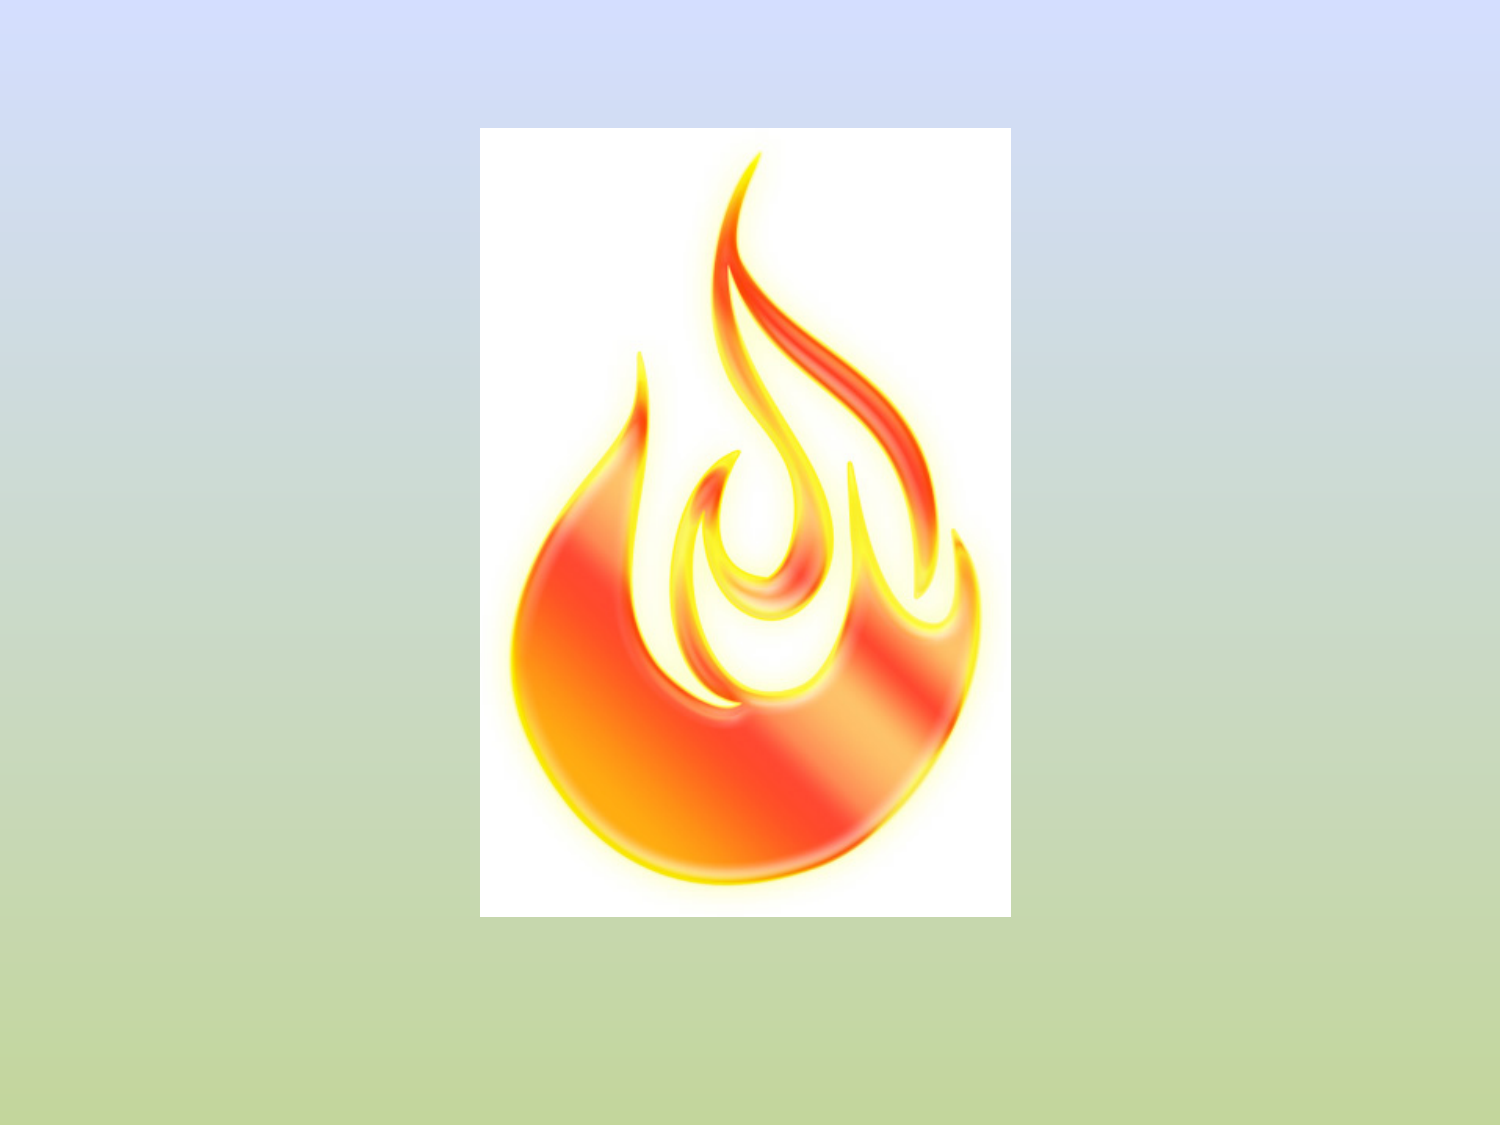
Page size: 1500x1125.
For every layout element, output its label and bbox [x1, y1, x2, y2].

picture [480, 128, 1011, 917]
